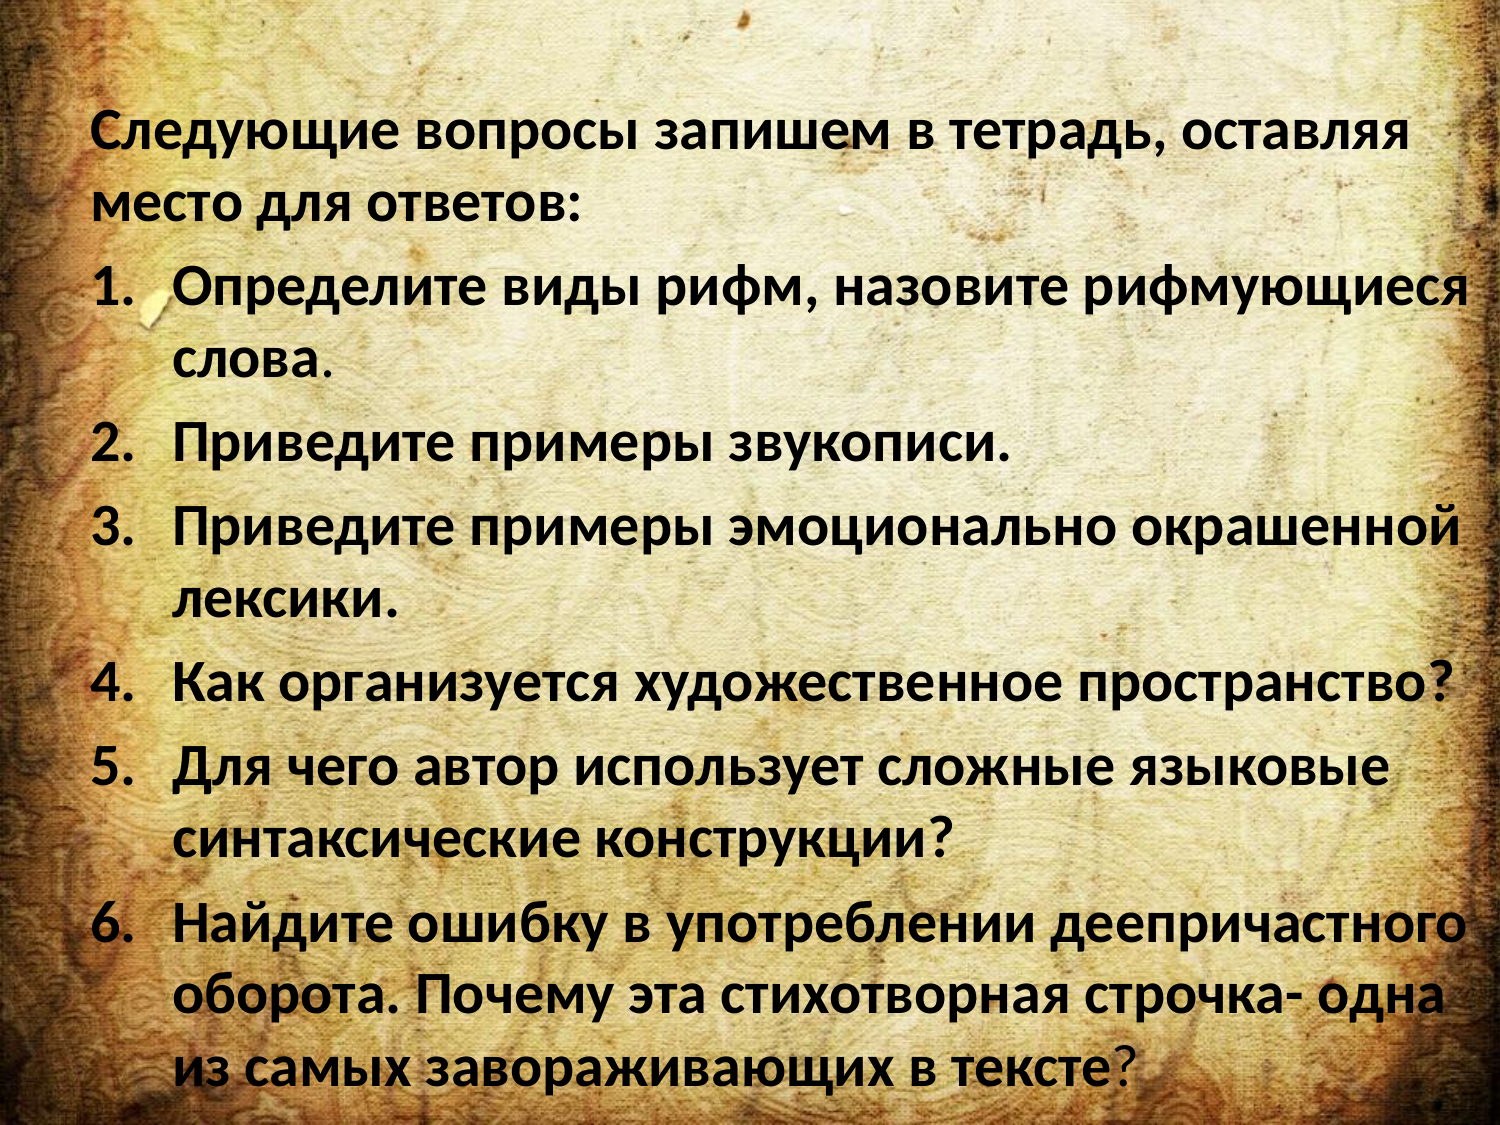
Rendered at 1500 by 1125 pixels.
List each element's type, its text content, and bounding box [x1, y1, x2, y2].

picture [0, 0, 1500, 1125]
list Следующие вопросы запишем в тетрадь, оставляя место для ответов: Определите виды рифм, назовите рифмующиеся слова. Приведите примеры звукописи. Приведите примеры эмоционально окрашенной лексики. Как организуется художественное пространство? Для чего автор использует сложные языковые синтаксические конструкции? Найдите ошибку в употреблении деепричастного оборота. Почему эта стихотворная строчка- одна из самых завораживающих в тексте? [75, 82, 1500, 1125]
